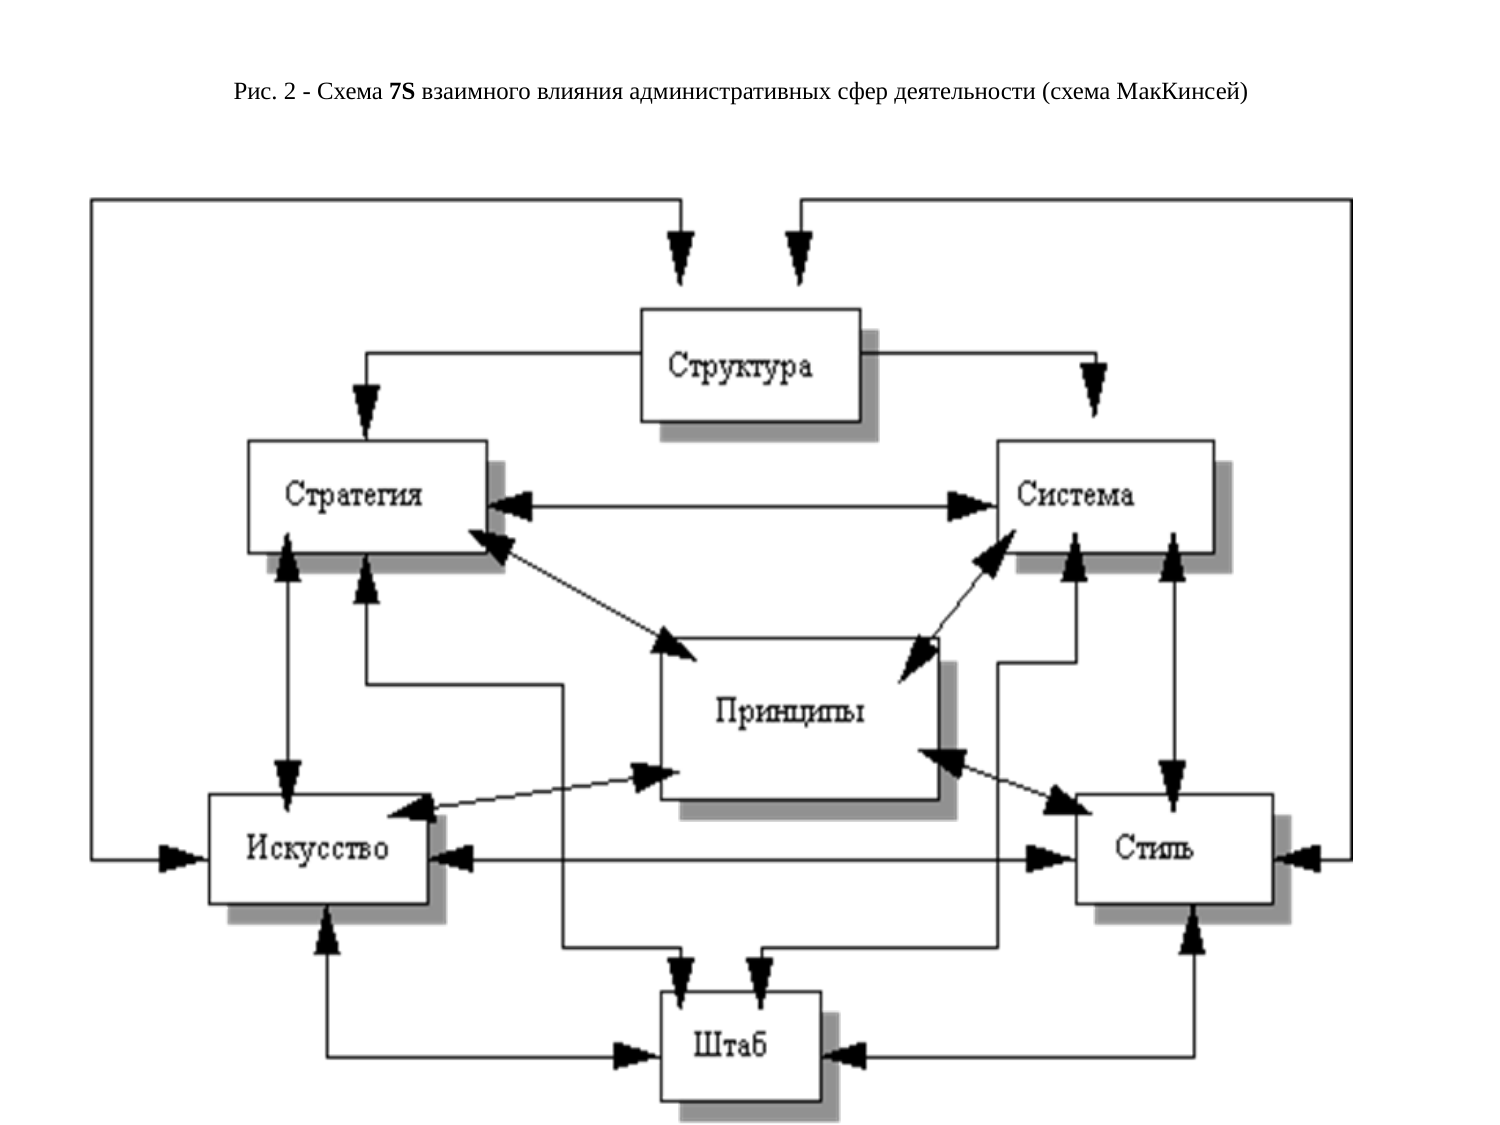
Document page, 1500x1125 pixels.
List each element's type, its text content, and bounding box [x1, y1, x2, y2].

picture [88, 195, 1353, 1125]
title Рис. 2 - Схема 7S взаимного влияния административных сфер деятельности (схема МакКинсей) [0, 66, 1483, 161]
